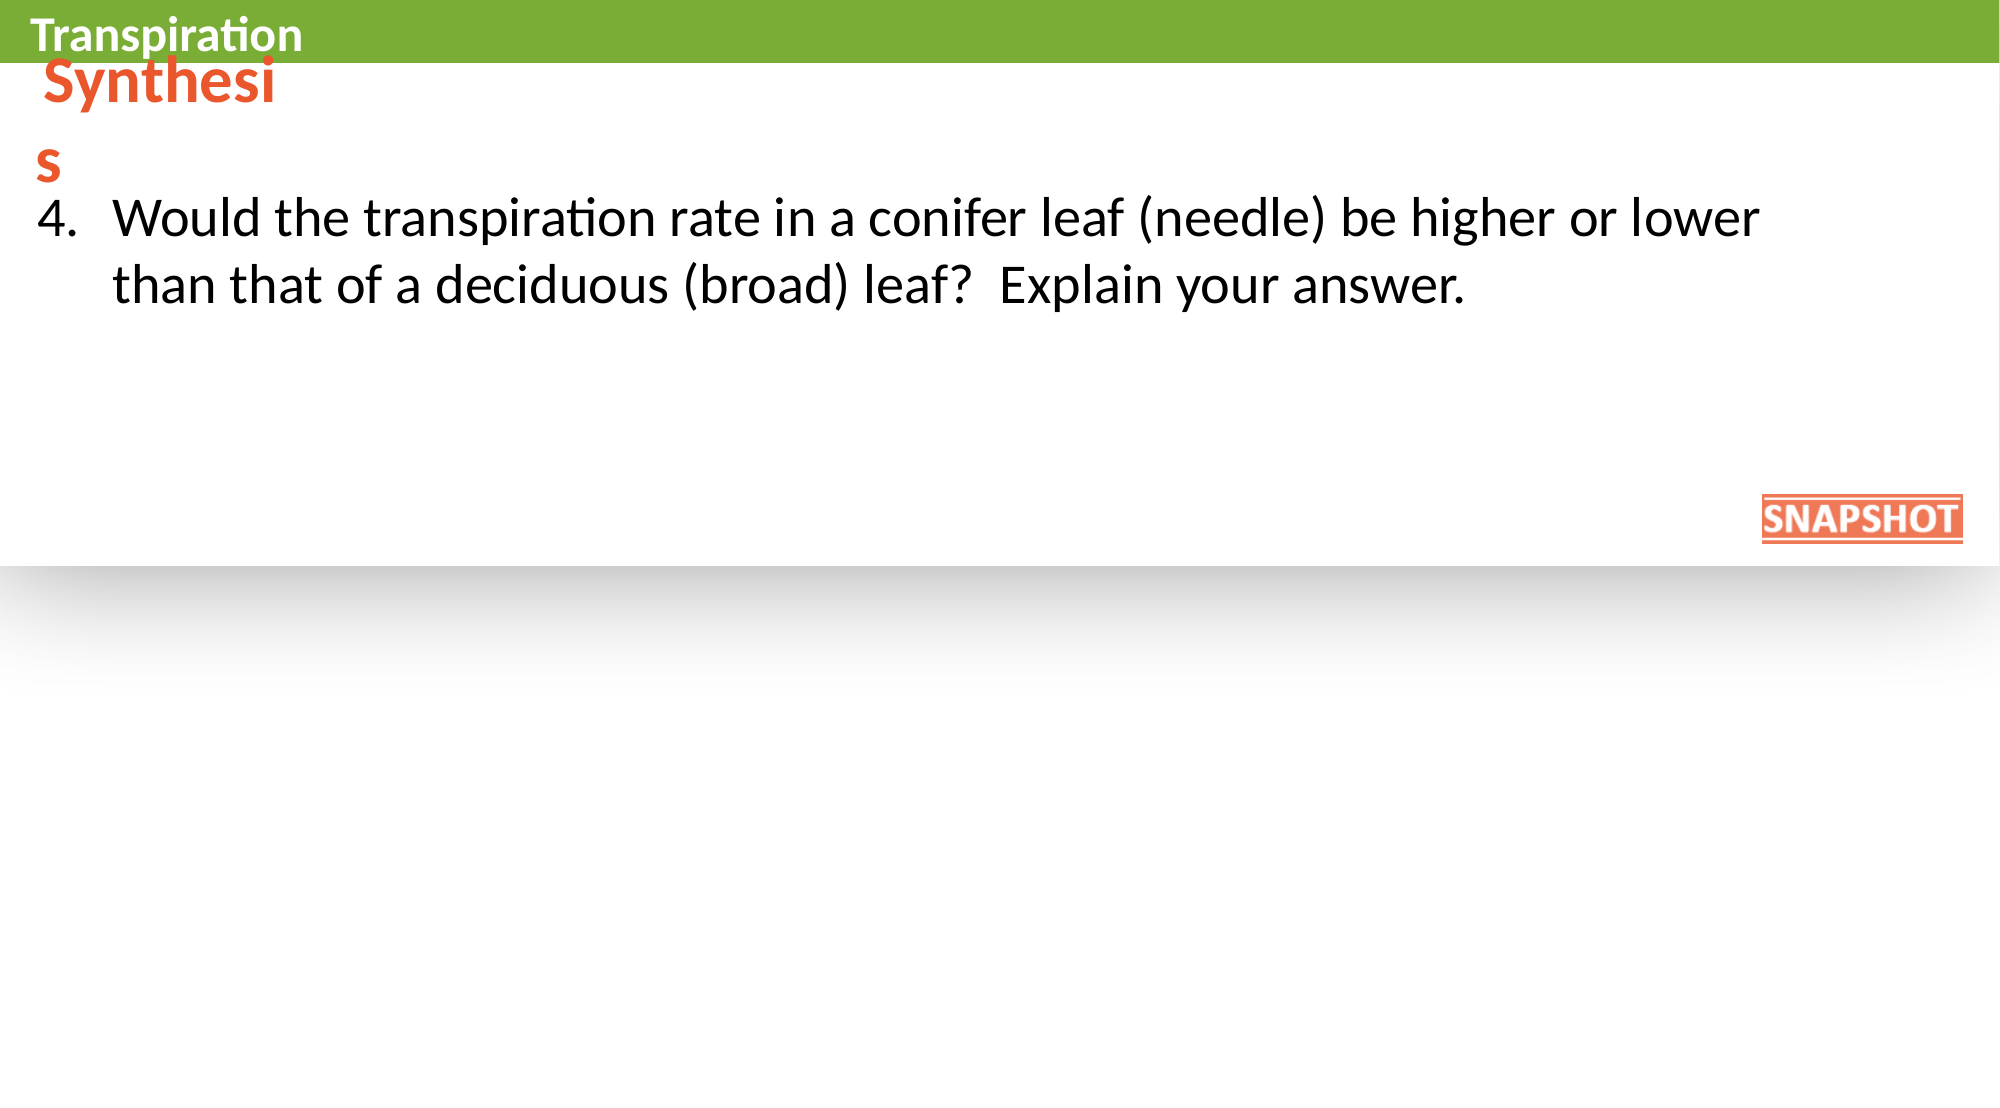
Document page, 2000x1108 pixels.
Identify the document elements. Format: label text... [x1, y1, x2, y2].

picture [1762, 494, 1963, 544]
text_box Would the transpiration rate in a conifer leaf (needle) be higher or lower than that of a deciduous (broad) leaf? Explain your answer. [37, 179, 1850, 316]
text_box Synthesis [35, 75, 296, 156]
text_box [0, 63, 2000, 566]
text_box Transpiration [0, 1, 2000, 62]
